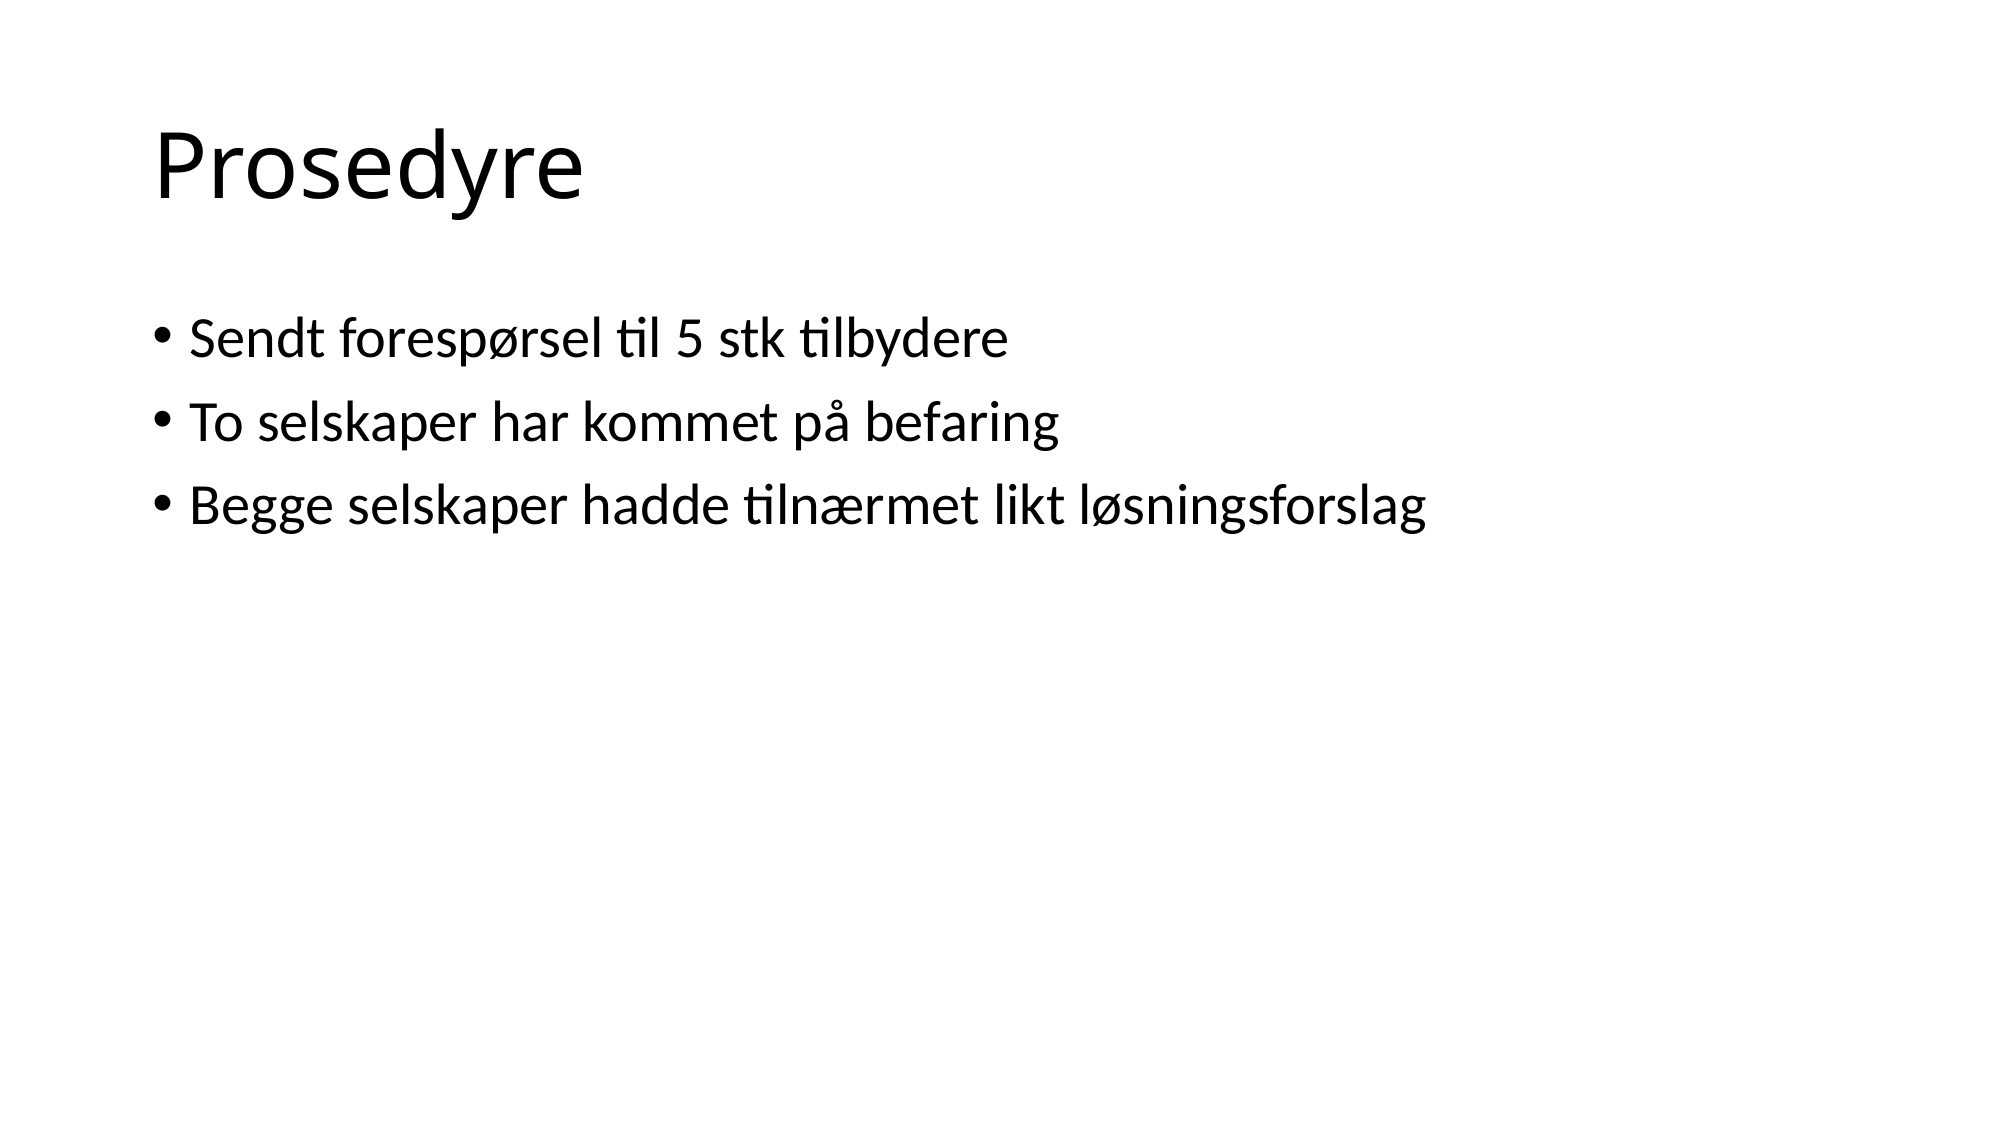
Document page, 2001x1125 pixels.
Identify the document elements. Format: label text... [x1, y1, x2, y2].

list Sendt forespørsel til 5 stk tilbydere To selskaper har kommet på befaring Begge selskaper hadde tilnærmet likt løsningsforslag [137, 299, 1863, 1014]
title Prosedyre [137, 59, 1863, 278]
